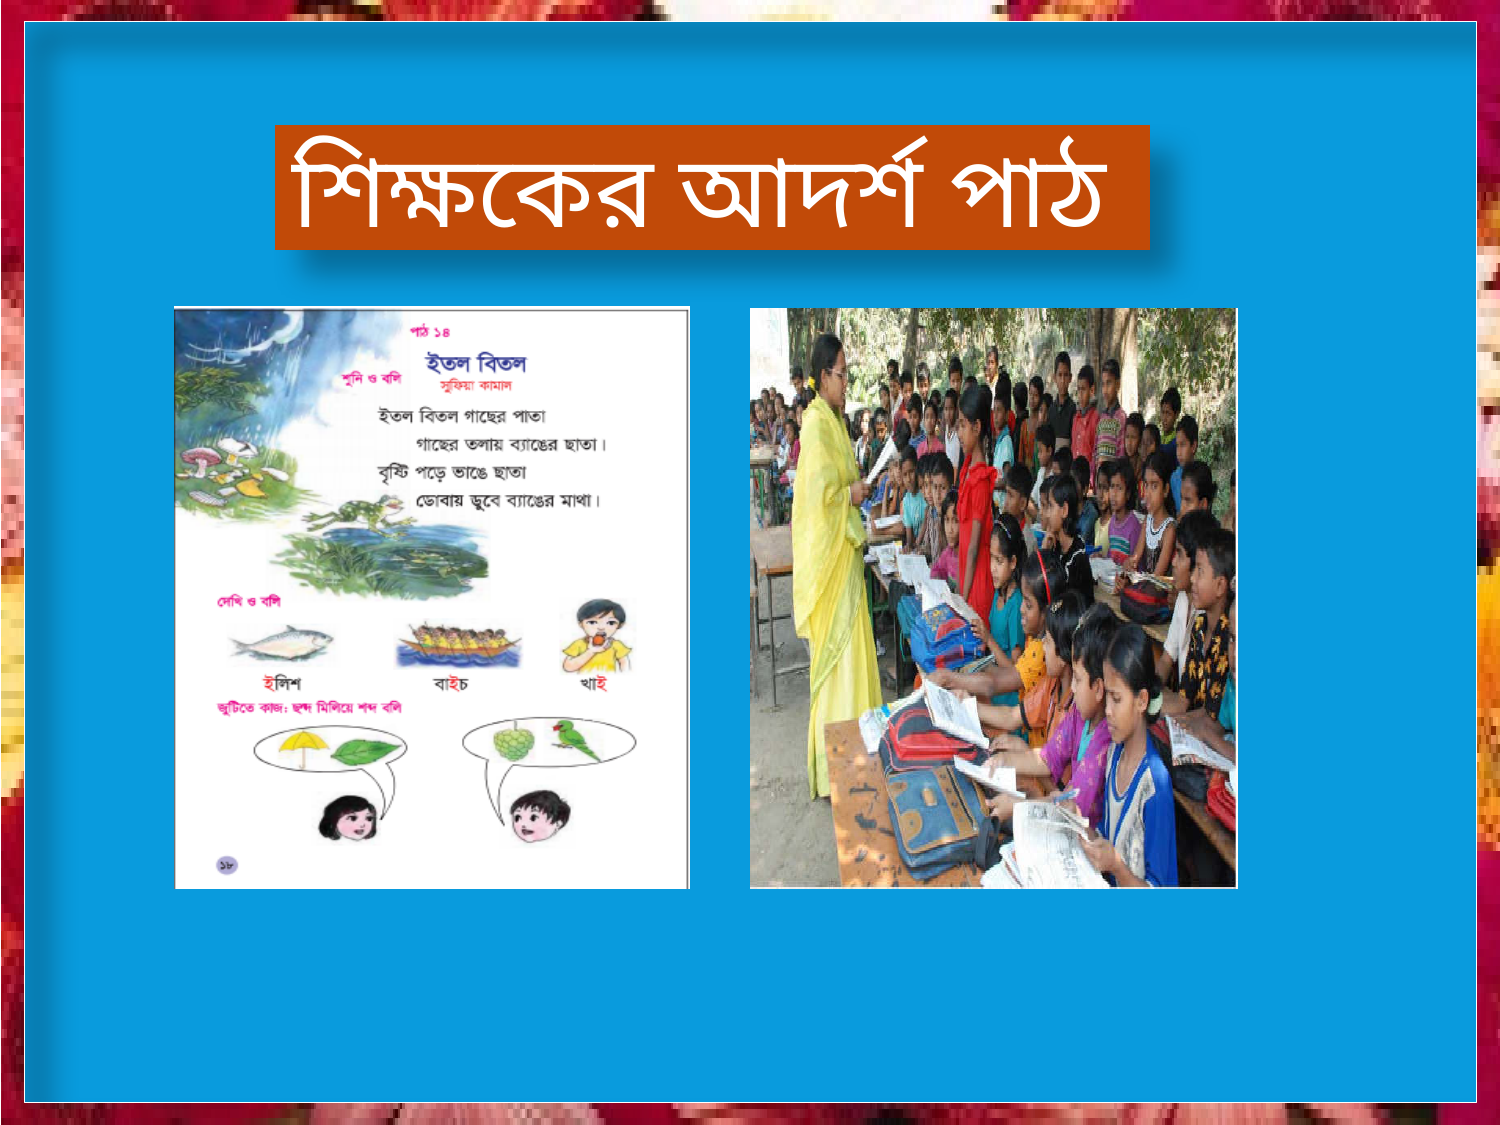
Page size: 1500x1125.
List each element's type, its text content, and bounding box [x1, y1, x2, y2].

text_box [0, 0, 1500, 1125]
picture [751, 309, 1237, 888]
text_box শিক্ষকের আদর্শ পাঠ [274, 124, 1151, 251]
picture [175, 307, 689, 888]
